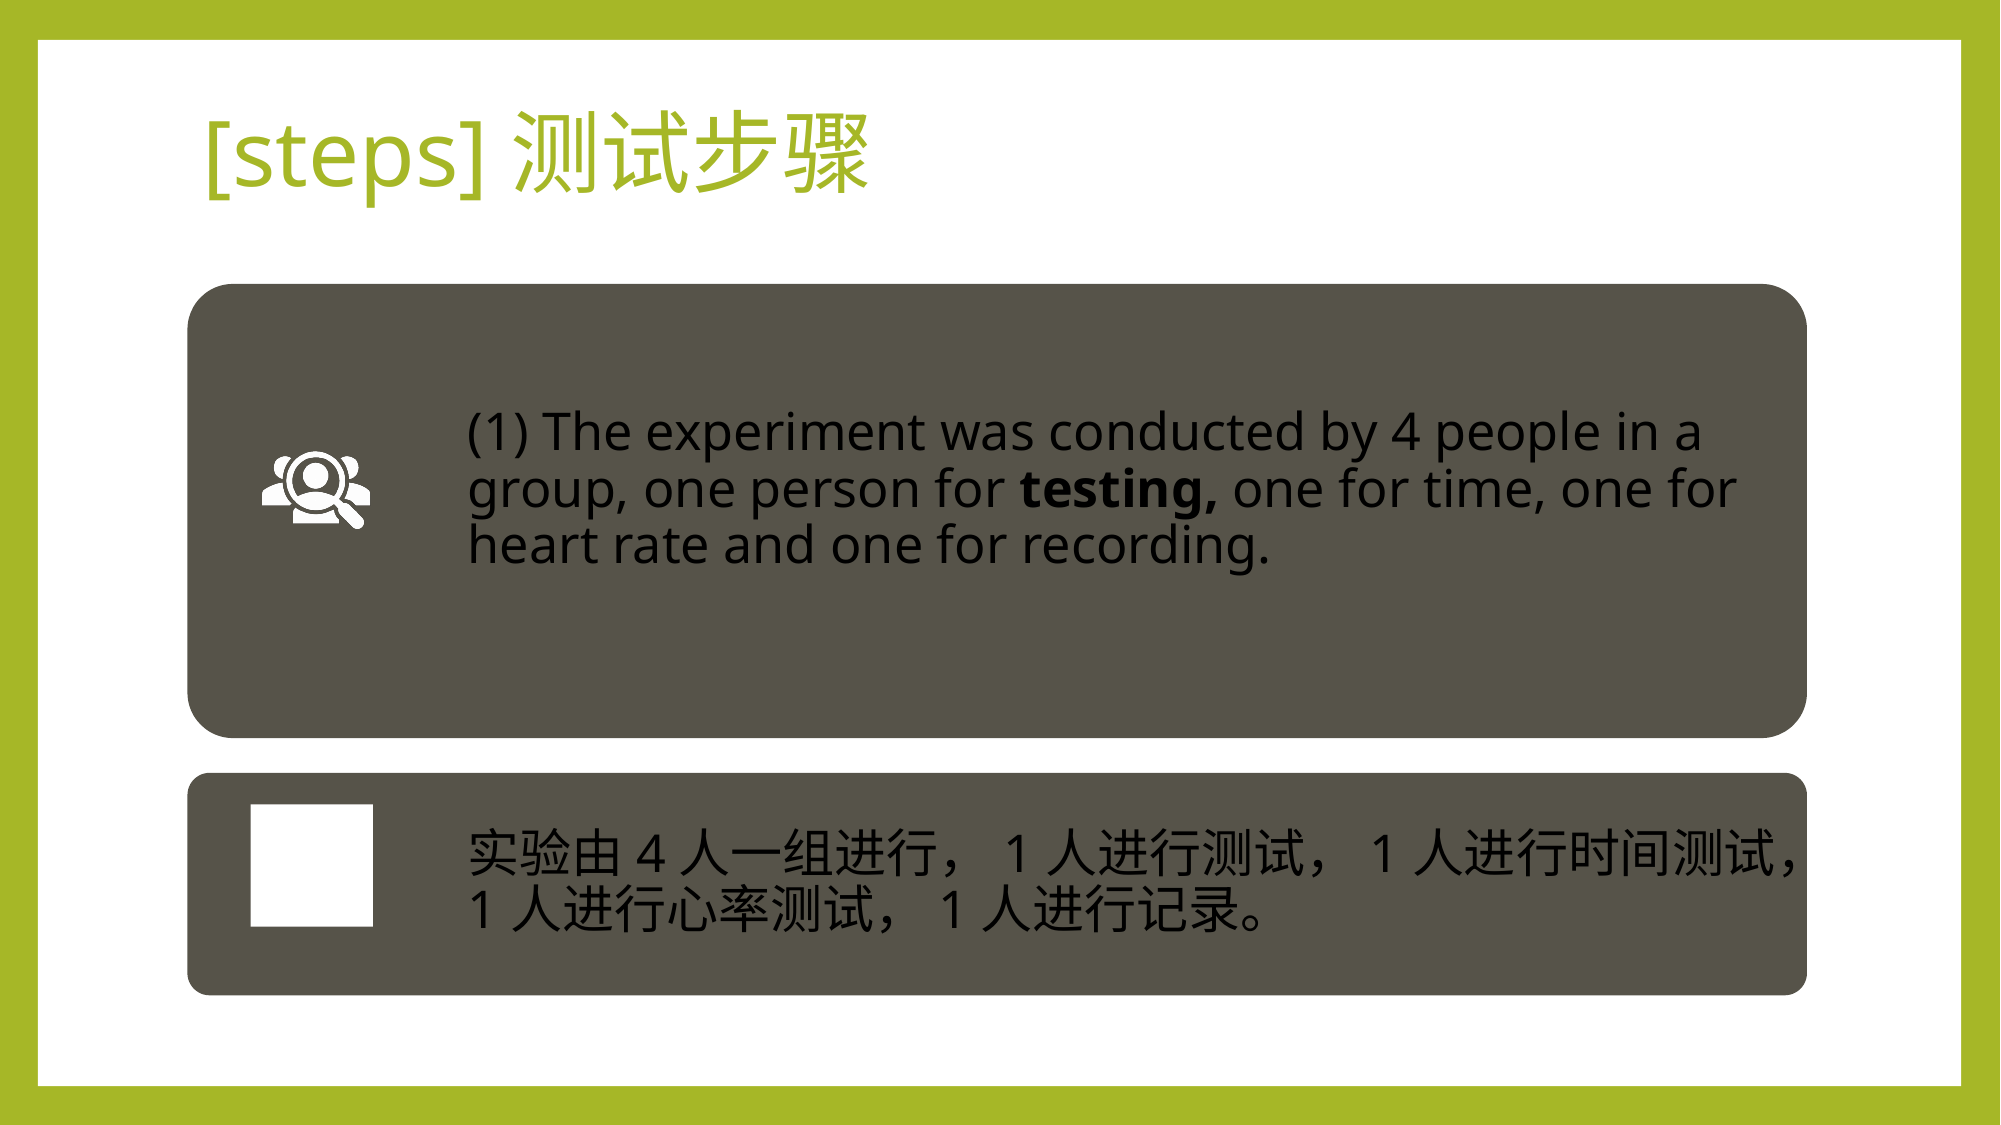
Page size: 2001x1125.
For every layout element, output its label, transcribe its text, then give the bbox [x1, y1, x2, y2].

title [steps]测试步骤 [187, 99, 1808, 256]
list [187, 258, 1808, 1001]
